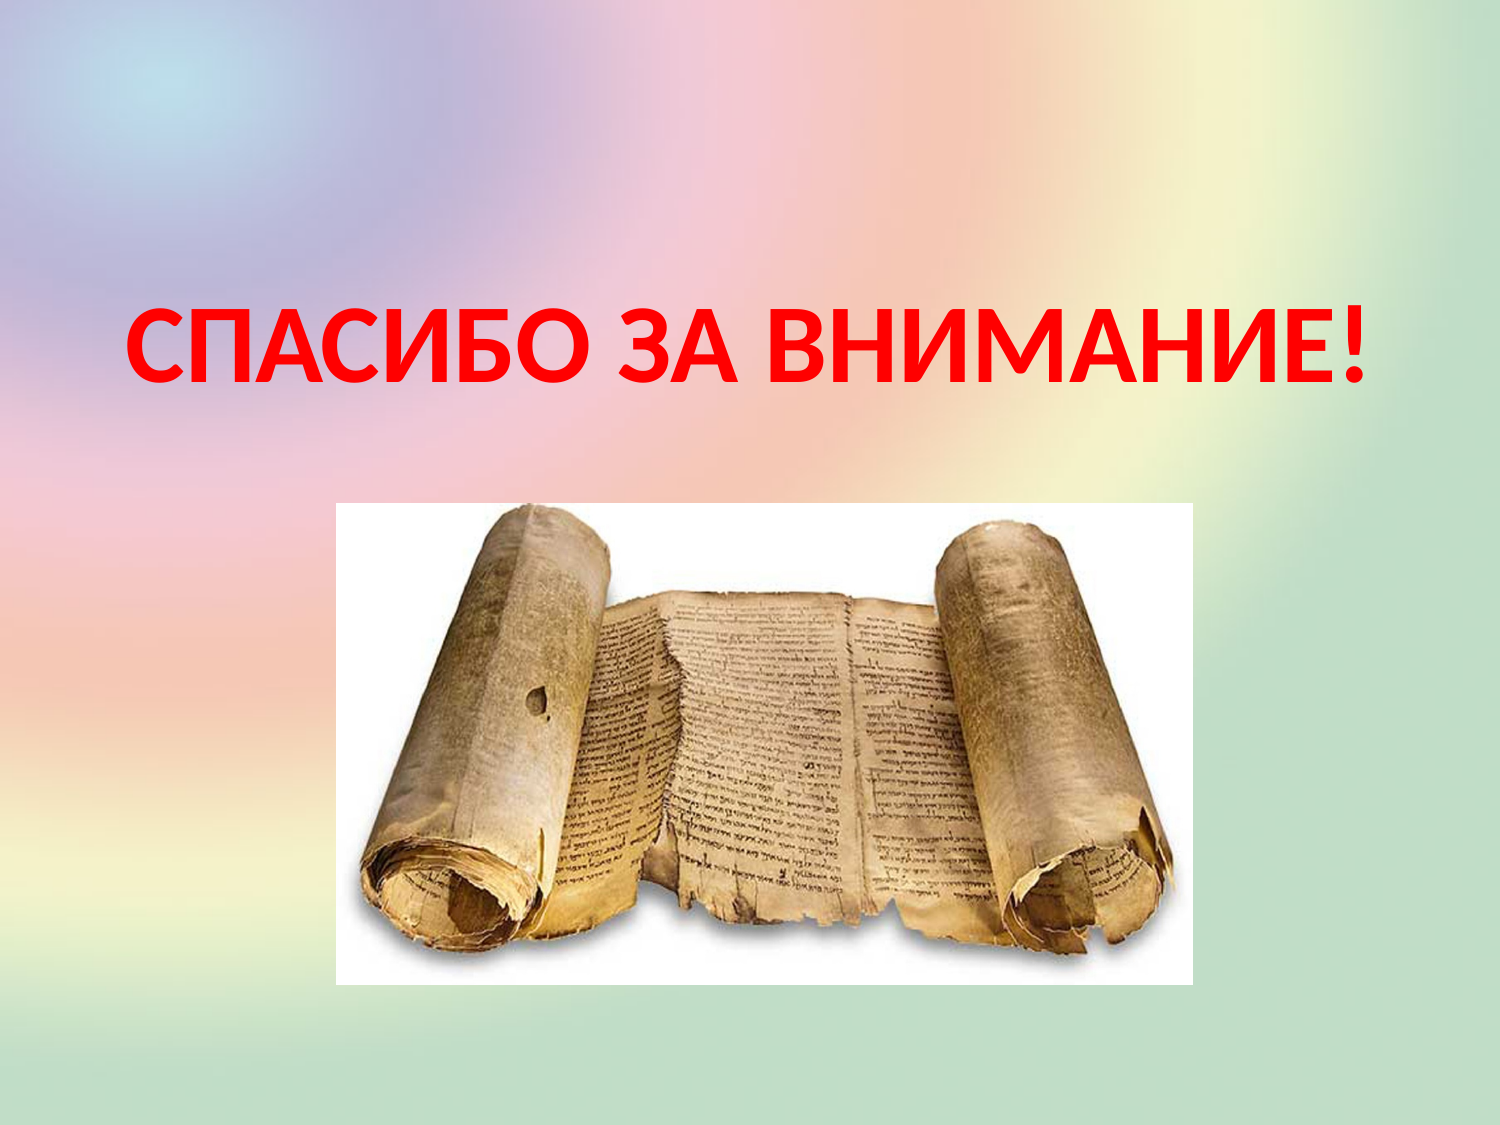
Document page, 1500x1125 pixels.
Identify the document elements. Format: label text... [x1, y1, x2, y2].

picture [0, 0, 1500, 1125]
list СПАСИБО ЗА ВНИМАНИЕ! [75, 262, 1425, 1005]
